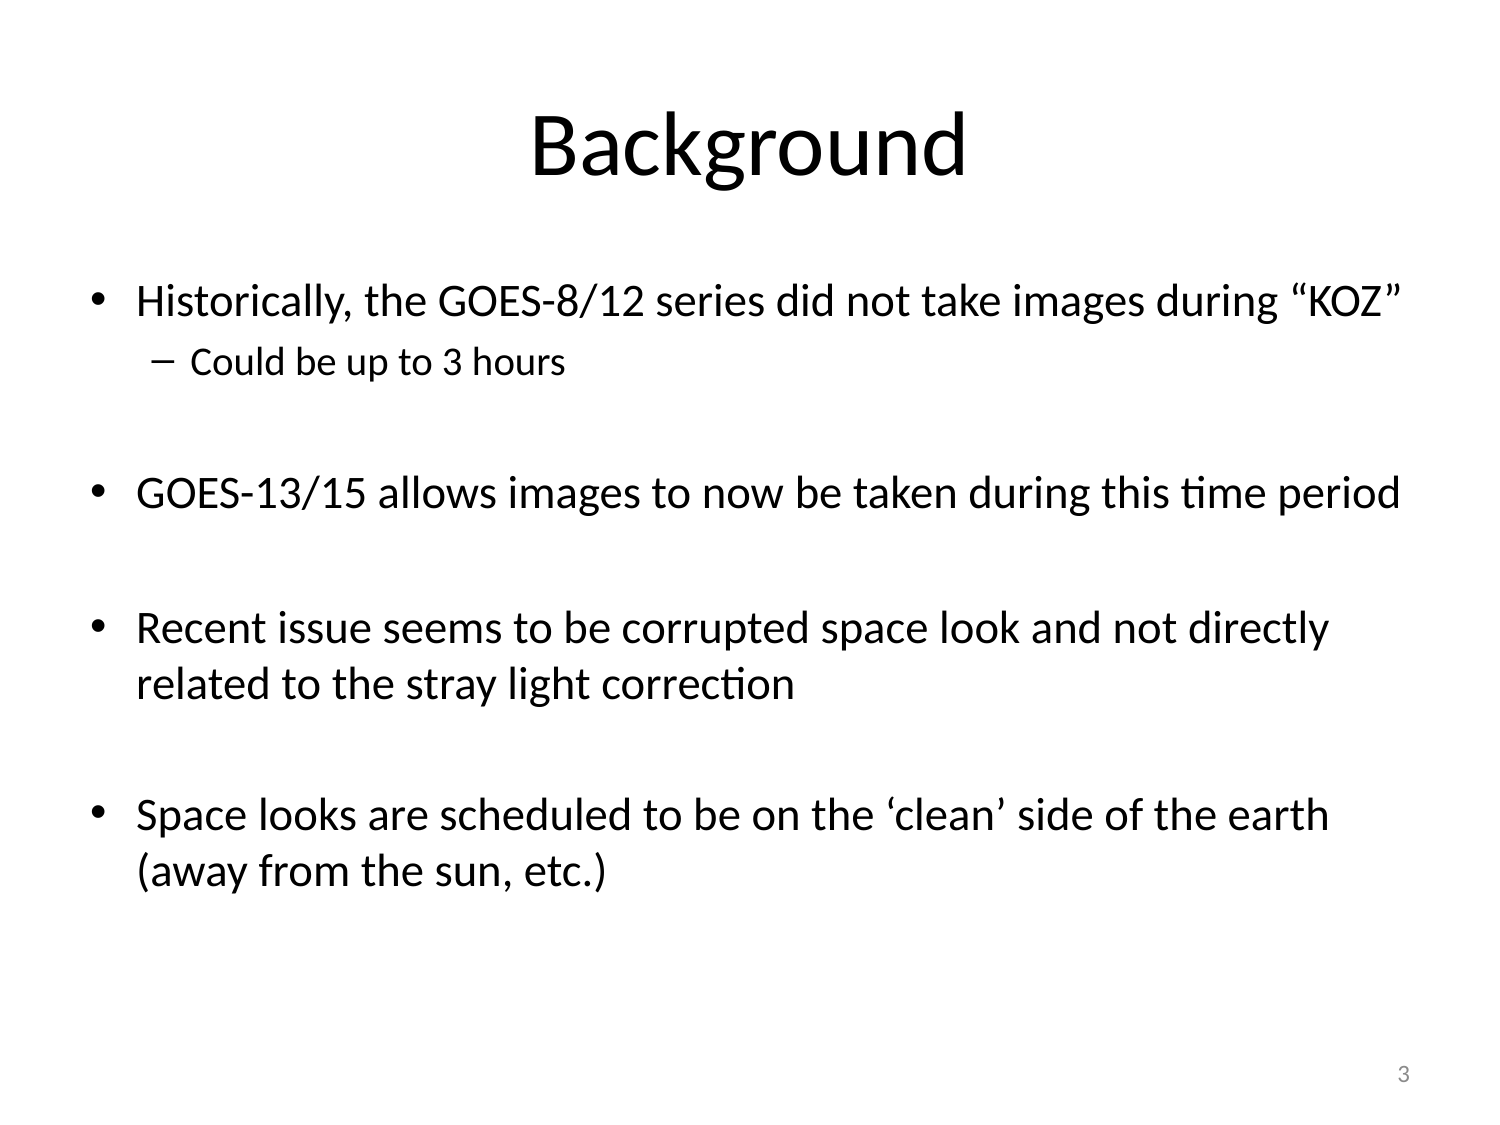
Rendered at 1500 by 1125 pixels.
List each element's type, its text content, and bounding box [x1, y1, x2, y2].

slide_number 3 [1074, 1042, 1425, 1103]
title Background [75, 45, 1425, 233]
list Historically, the GOES-8/12 series did not take images during “KOZ” Could be up to 3 hours GOES-13/15 allows images to now be taken during this time period Recent issue seems to be corrupted space look and not directly related to the stray light correction Space looks are scheduled to be on the ‘clean’ side of the earth (away from the sun, etc.) [75, 262, 1425, 1005]
